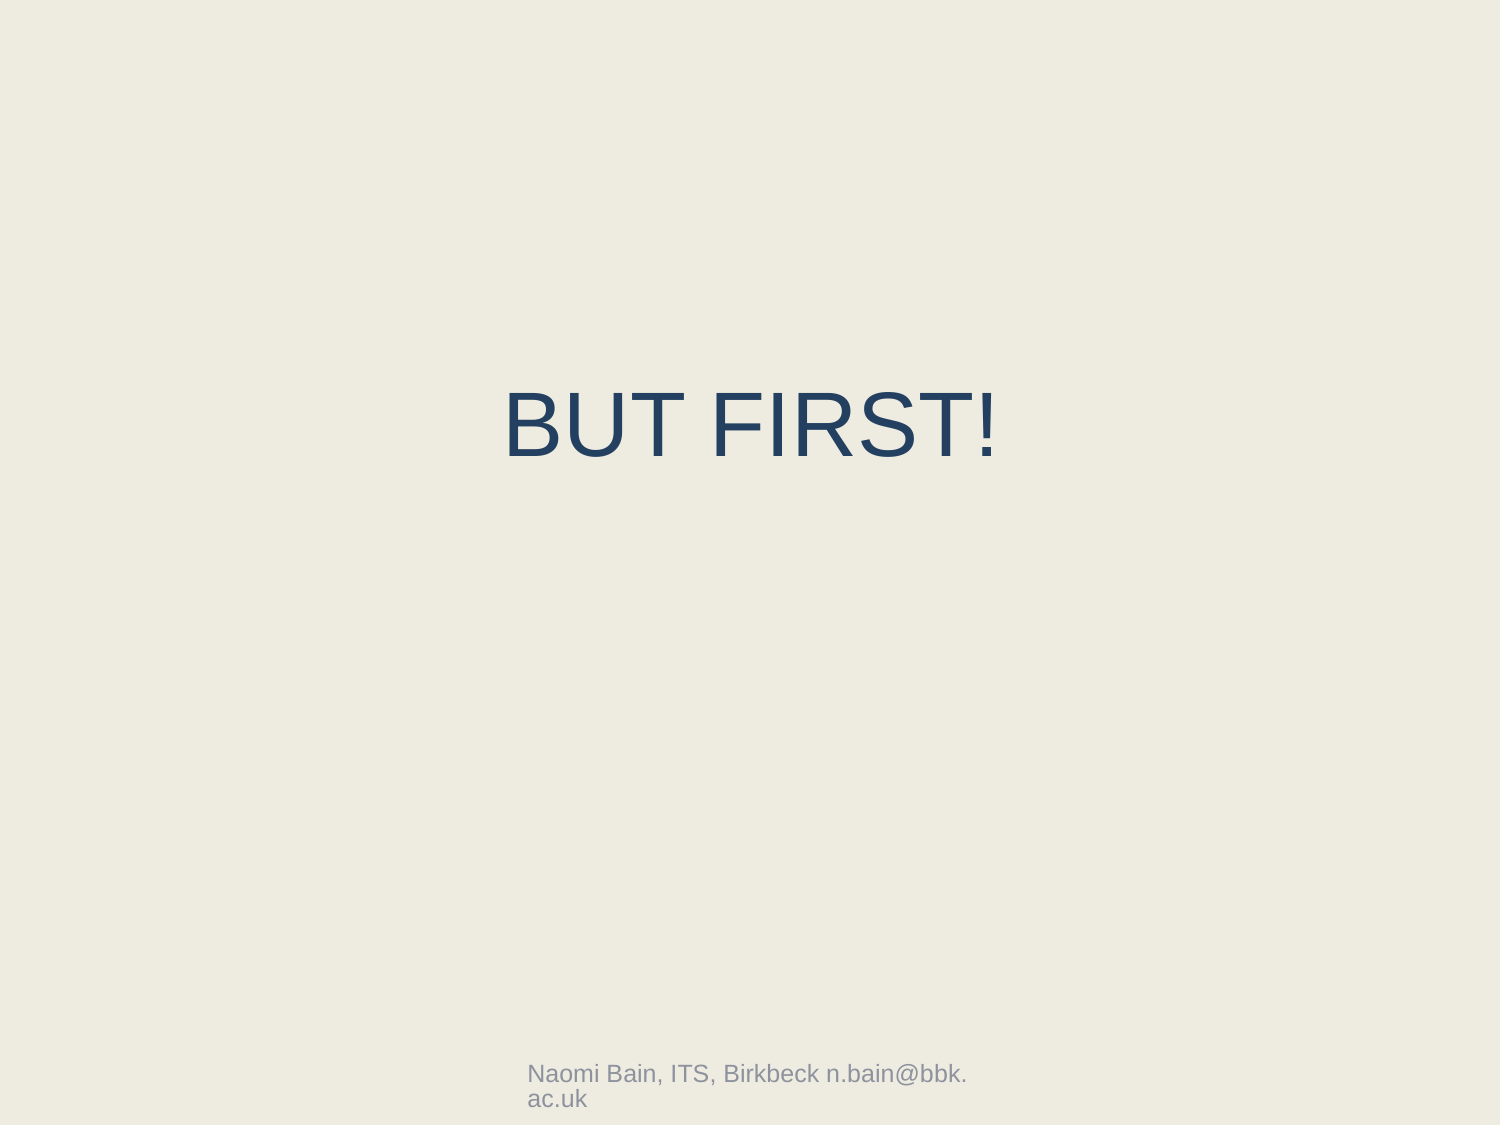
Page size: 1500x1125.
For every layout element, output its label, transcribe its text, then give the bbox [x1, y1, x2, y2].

title BUT FIRST! [76, 326, 1427, 514]
footer Naomi Bain, ITS, Birkbeck n.bain@bbk.ac.uk [512, 1042, 988, 1103]
